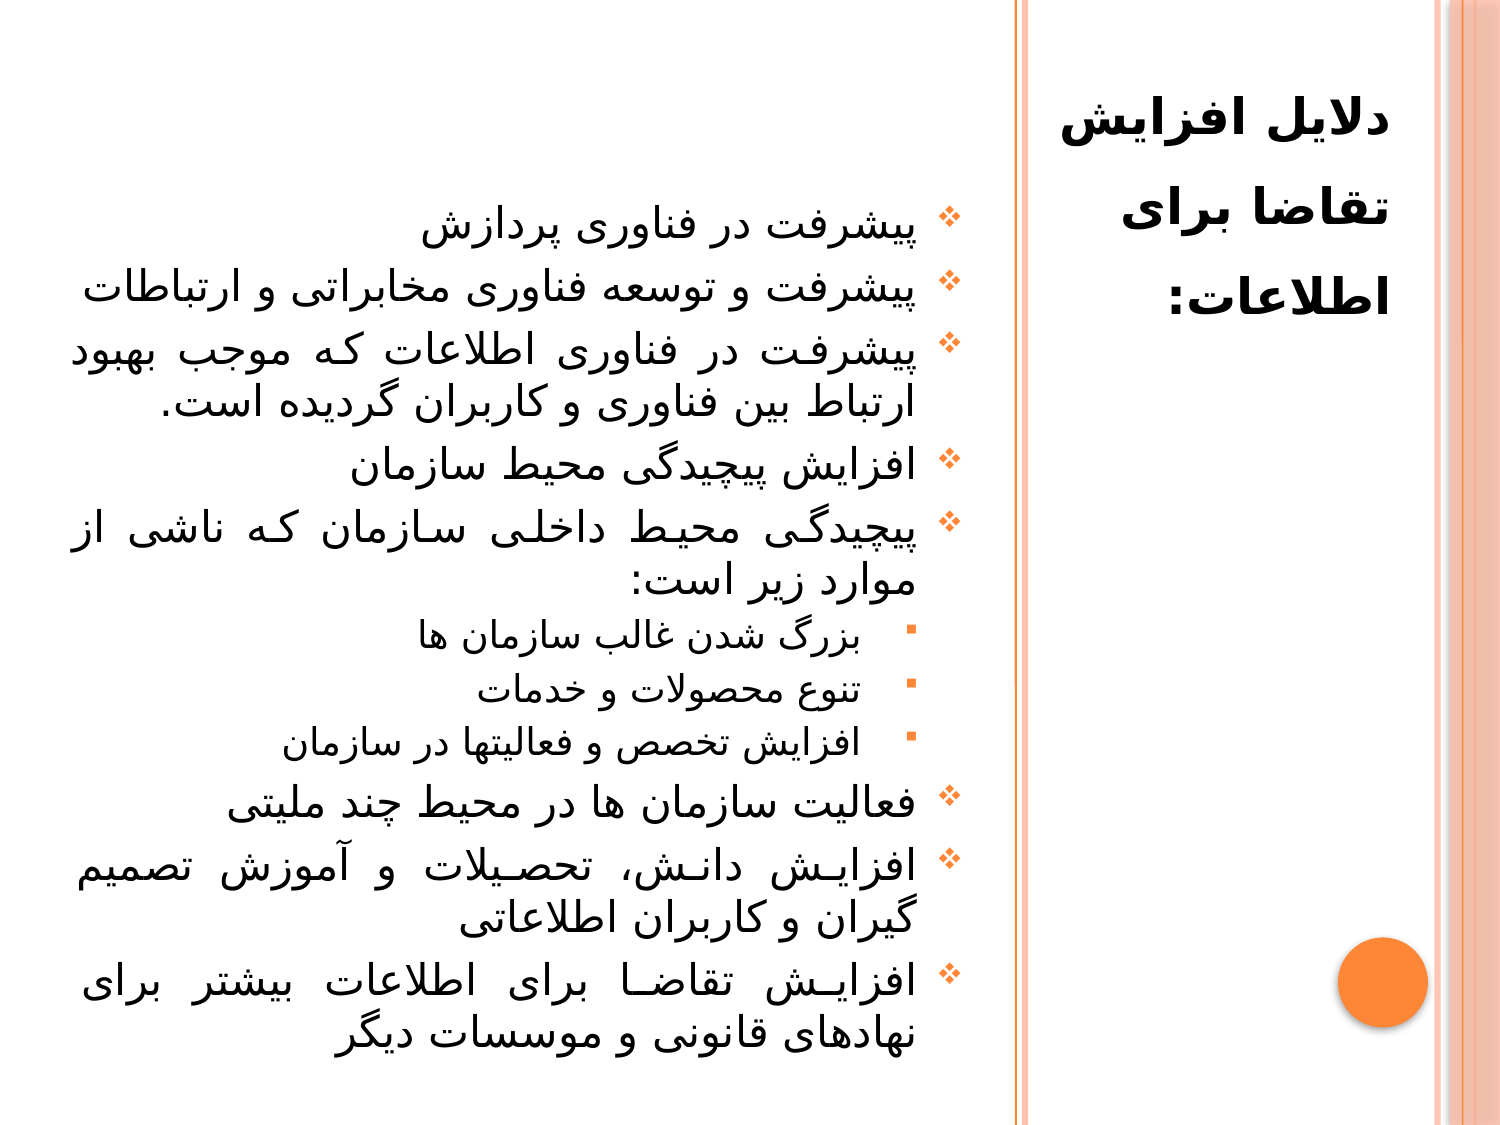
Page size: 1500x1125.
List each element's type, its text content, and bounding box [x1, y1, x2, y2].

list دلایل افزایش تقاضا برای اطلاعات: [1031, 46, 1407, 528]
list پیشرفت در فناوری پردازش پیشرفت و توسعه فناوری مخابراتی و ارتباطات پیشرفت در فناوری اطلاعات که موجب بهبود ارتباط بین فناوری و کاربران گردیده است. افزایش پیچیدگی محیط سازمان پیچیدگی محیط داخلی سازمان که ناشی از موارد زیر است: بزرگ شدن غالب سازمان ها تنوع محصولات و خدمات افزایش تخصص و فعالیتها در سازمان فعالیت سازمان ها در محیط چند ملیتی افزایش دانش، تحصیلات و آموزش تصمیم گیران و کاربران اطلاعاتی افزایش تقاضا برای اطلاعات بیشتر برای نهادهای قانونی و موسسات دیگر [50, 187, 975, 1083]
